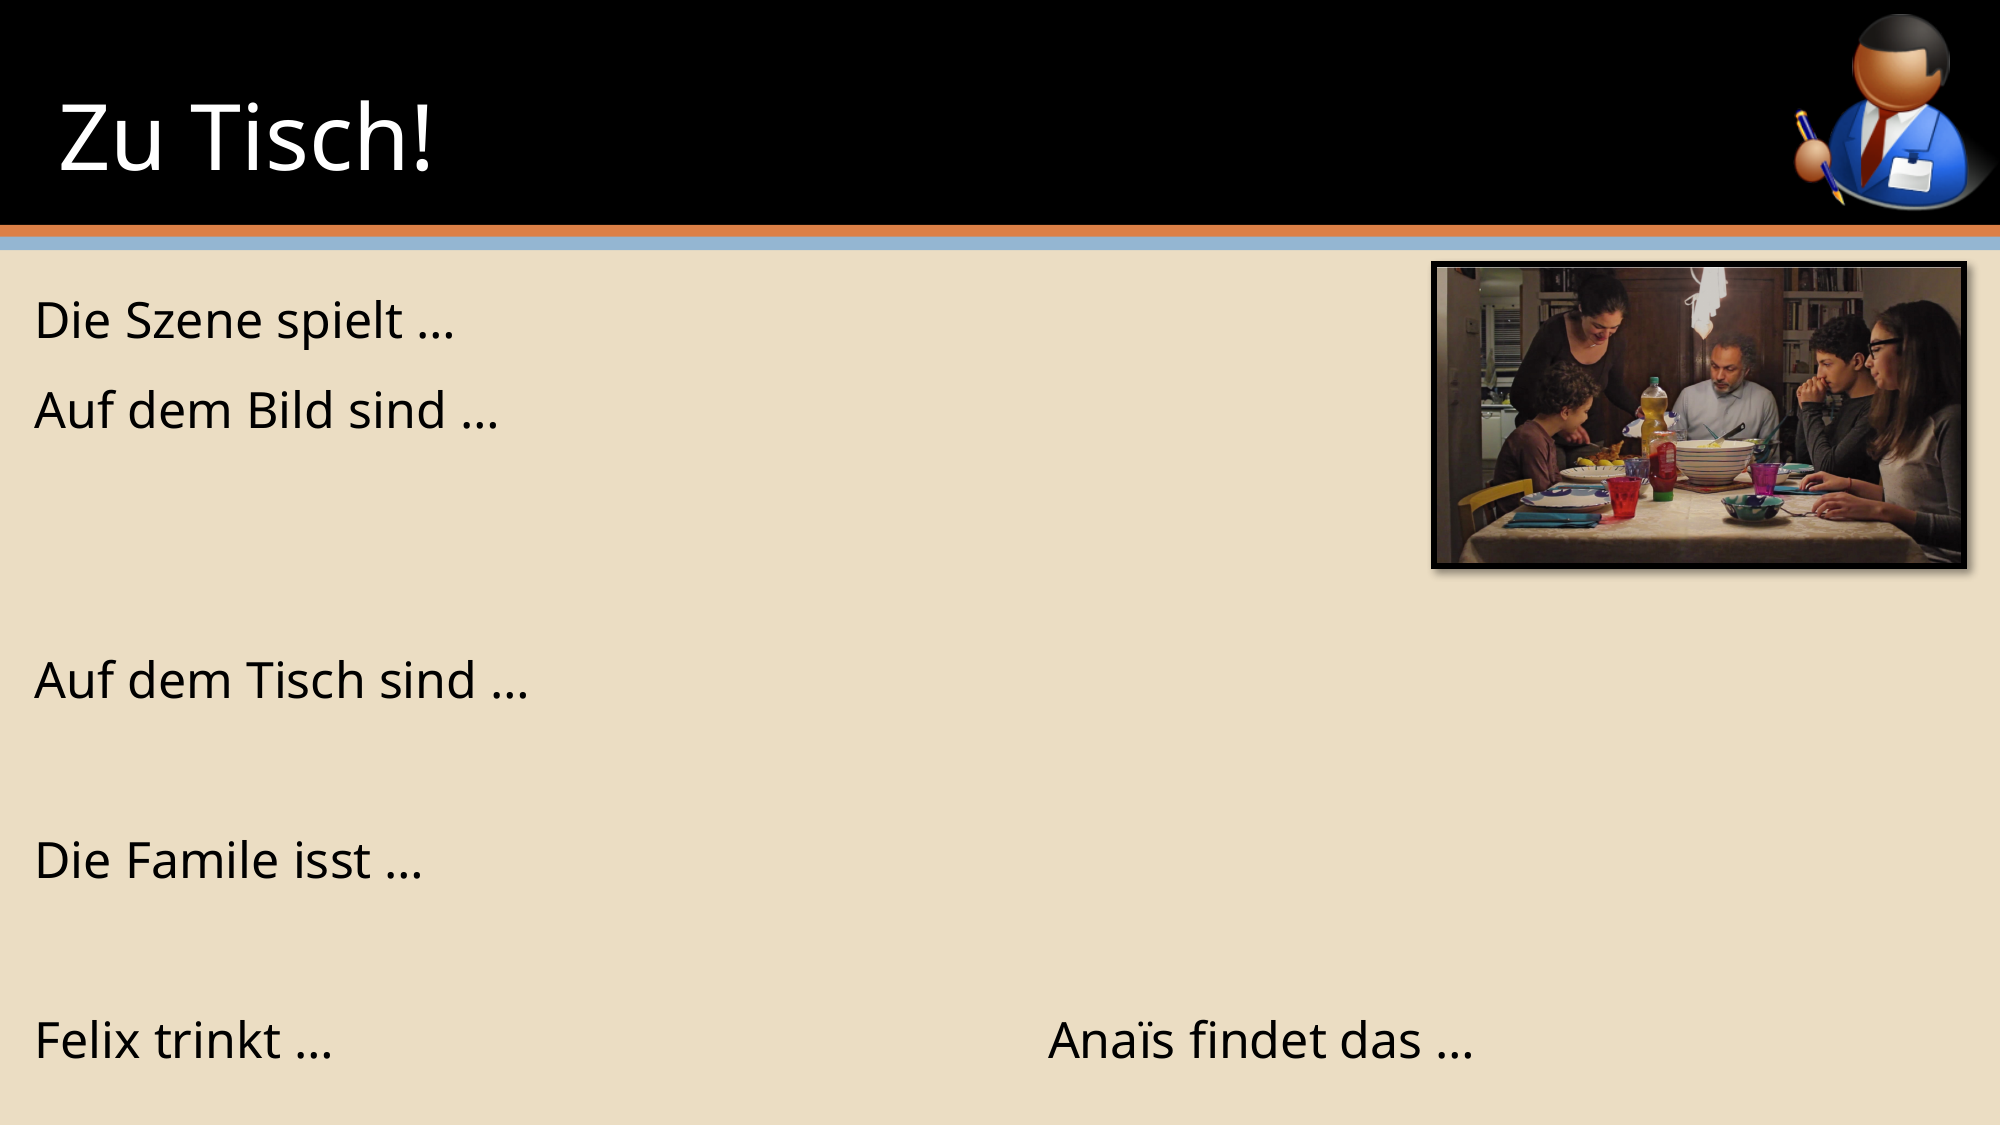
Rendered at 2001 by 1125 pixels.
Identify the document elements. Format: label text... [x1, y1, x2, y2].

text_box Die Szene spielt … Auf dem Bild sind … Auf dem Tisch sind … Die Famile isst … Felix trinkt … Anaïs findet das … [19, 251, 1827, 1077]
picture [1781, 2, 2000, 223]
title Zu Tisch! [43, 27, 1619, 198]
picture [1437, 267, 1962, 563]
